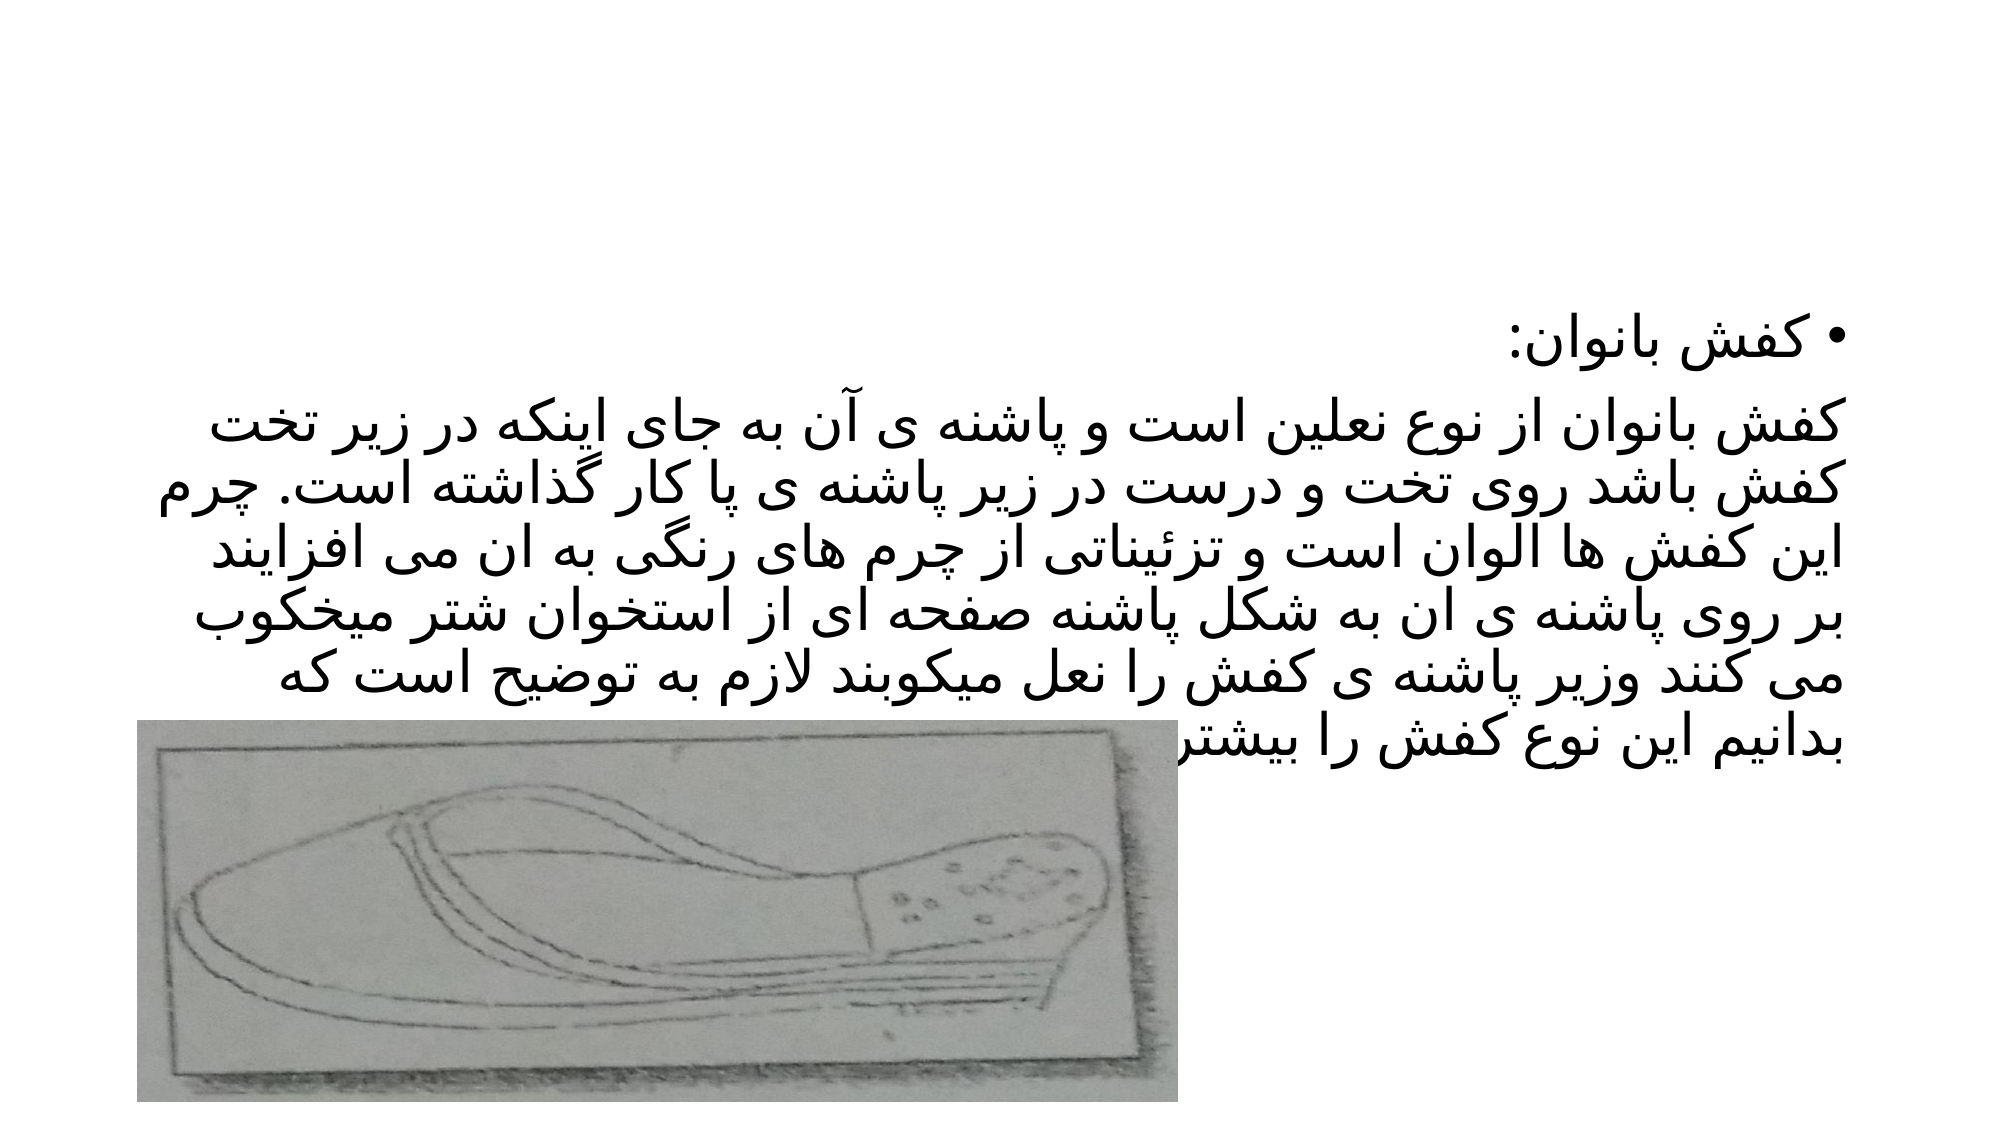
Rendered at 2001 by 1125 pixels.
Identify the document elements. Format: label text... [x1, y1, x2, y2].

list کفش بانوان: کفش بانوان از نوع نعلین است و پاشنه ی آن به جای اینکه در زیر تخت کفش باشد روی تخت و درست در زیر پاشنه ی پا کار گذاشته است. چرم این کفش ها الوان است و تزئیناتی از چرم های رنگی به ان می افزایند بر روی پاشنه ی ان به شکل پاشنه صفحه ای از استخوان شتر میخکوب می کنند وزیر پاشنه ی کفش را نعل میکوبند لازم به توضیح است که بدانیم این نوع کفش را بیشتر در بیرجند می دوزند. [137, 299, 1863, 1014]
picture [137, 720, 1178, 1102]
